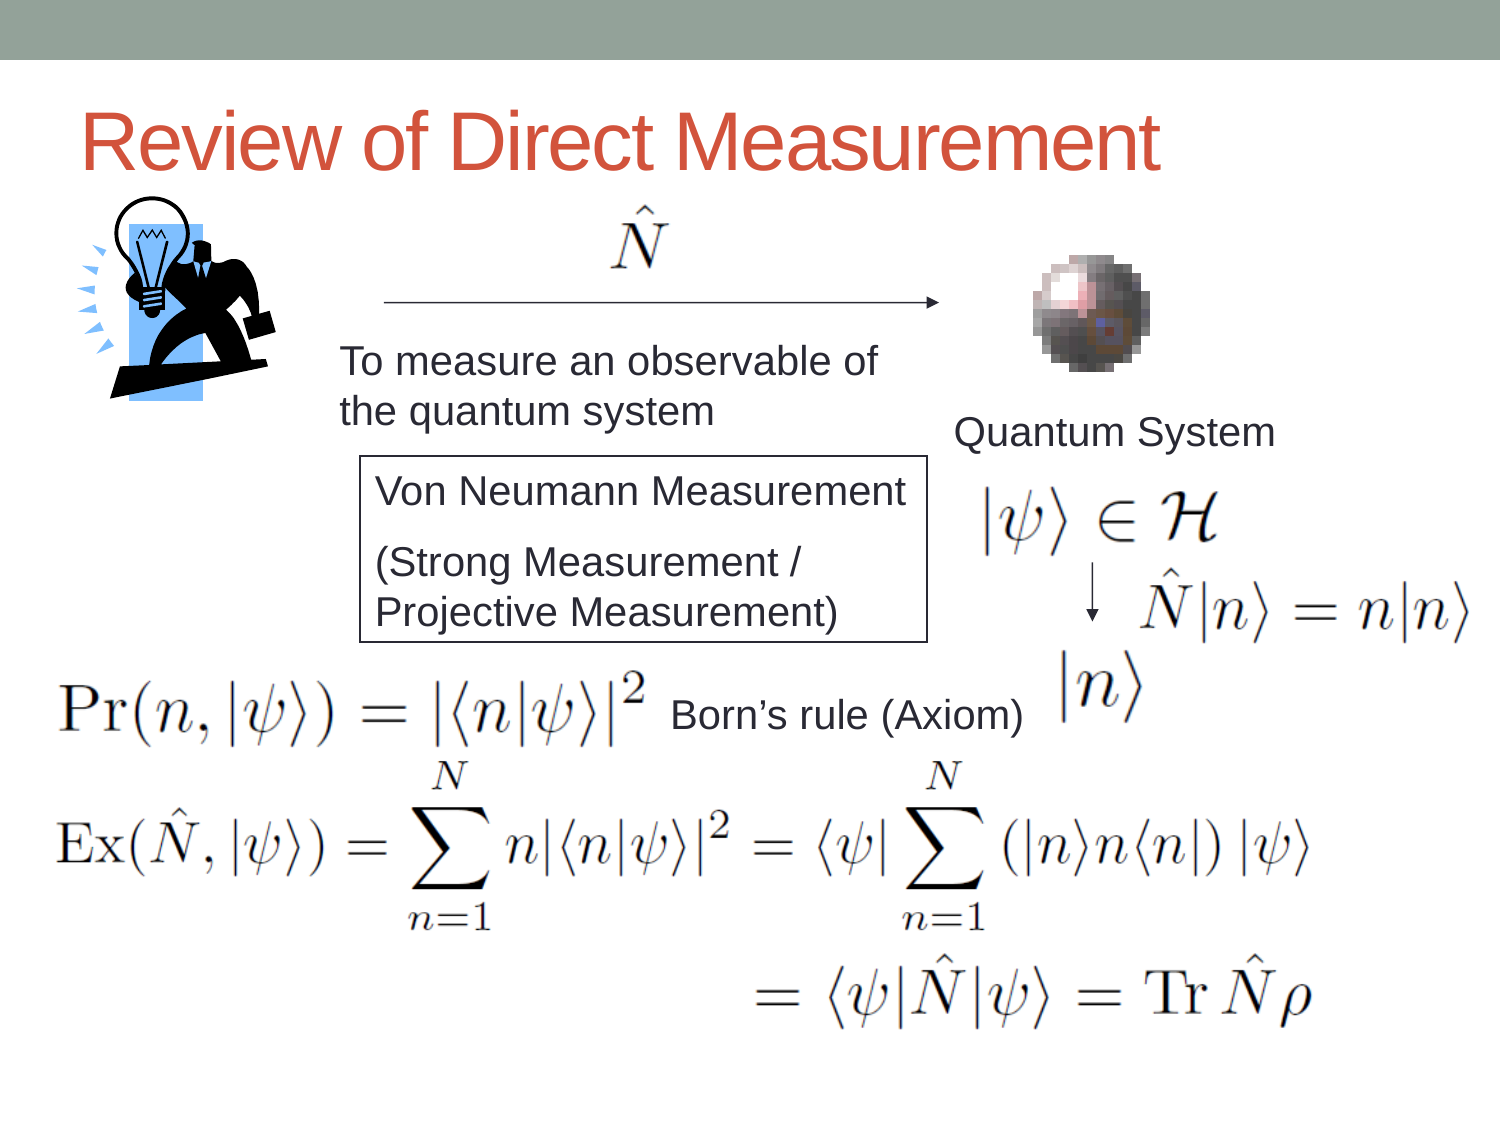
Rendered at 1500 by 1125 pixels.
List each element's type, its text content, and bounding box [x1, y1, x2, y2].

text_box Von Neumann Measurement (Strong Measurement / Projective Measurement) [360, 456, 927, 642]
text_box To measure an observable of the quantum system [324, 326, 927, 441]
text_box Born’s rule (Axiom) [663, 680, 1046, 746]
picture [962, 467, 1472, 726]
text_box Quantum System [938, 397, 1306, 462]
picture [40, 656, 1318, 951]
picture [596, 196, 676, 282]
text_box [383, 296, 940, 309]
text_box [1086, 574, 1099, 622]
picture [1033, 254, 1151, 372]
title Review of Direct Measurement [64, 66, 1412, 208]
picture [76, 196, 276, 402]
picture [749, 952, 1318, 1035]
